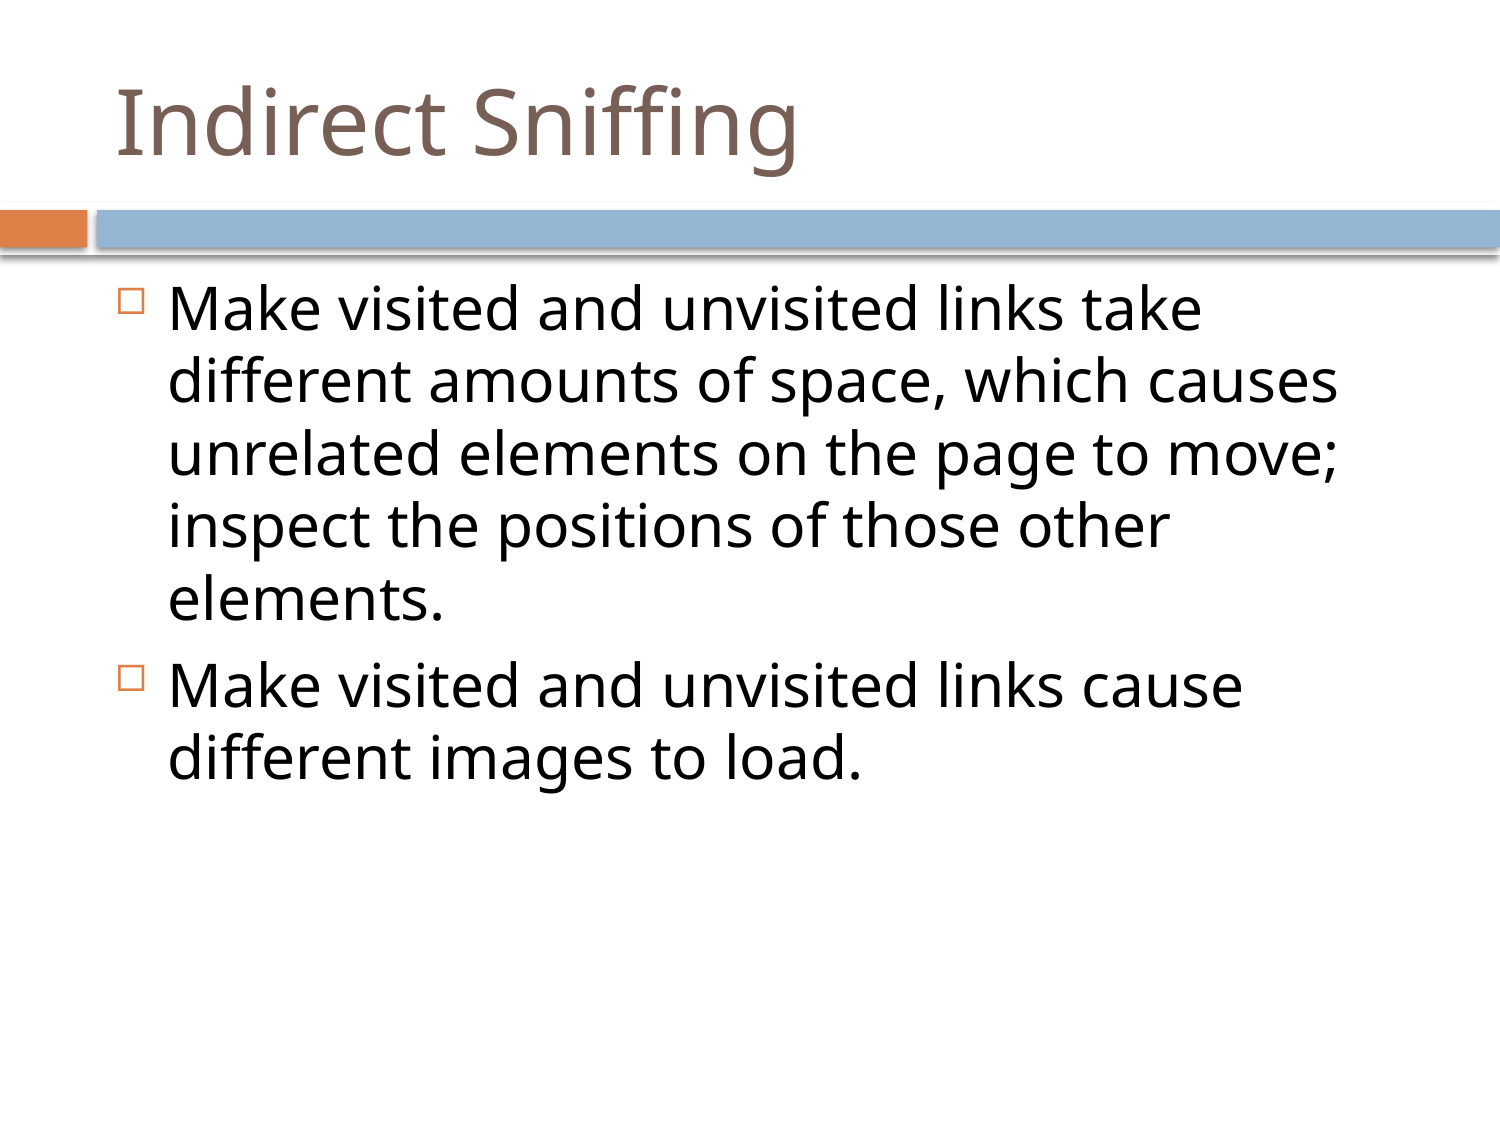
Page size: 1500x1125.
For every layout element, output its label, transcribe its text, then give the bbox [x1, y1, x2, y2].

list Make visited and unvisited links take different amounts of space, which causes unrelated elements on the page to move; inspect the positions of those other elements. Make visited and unvisited links cause different images to load. [100, 262, 1438, 1000]
title Indirect Sniffing [100, 37, 1438, 200]
